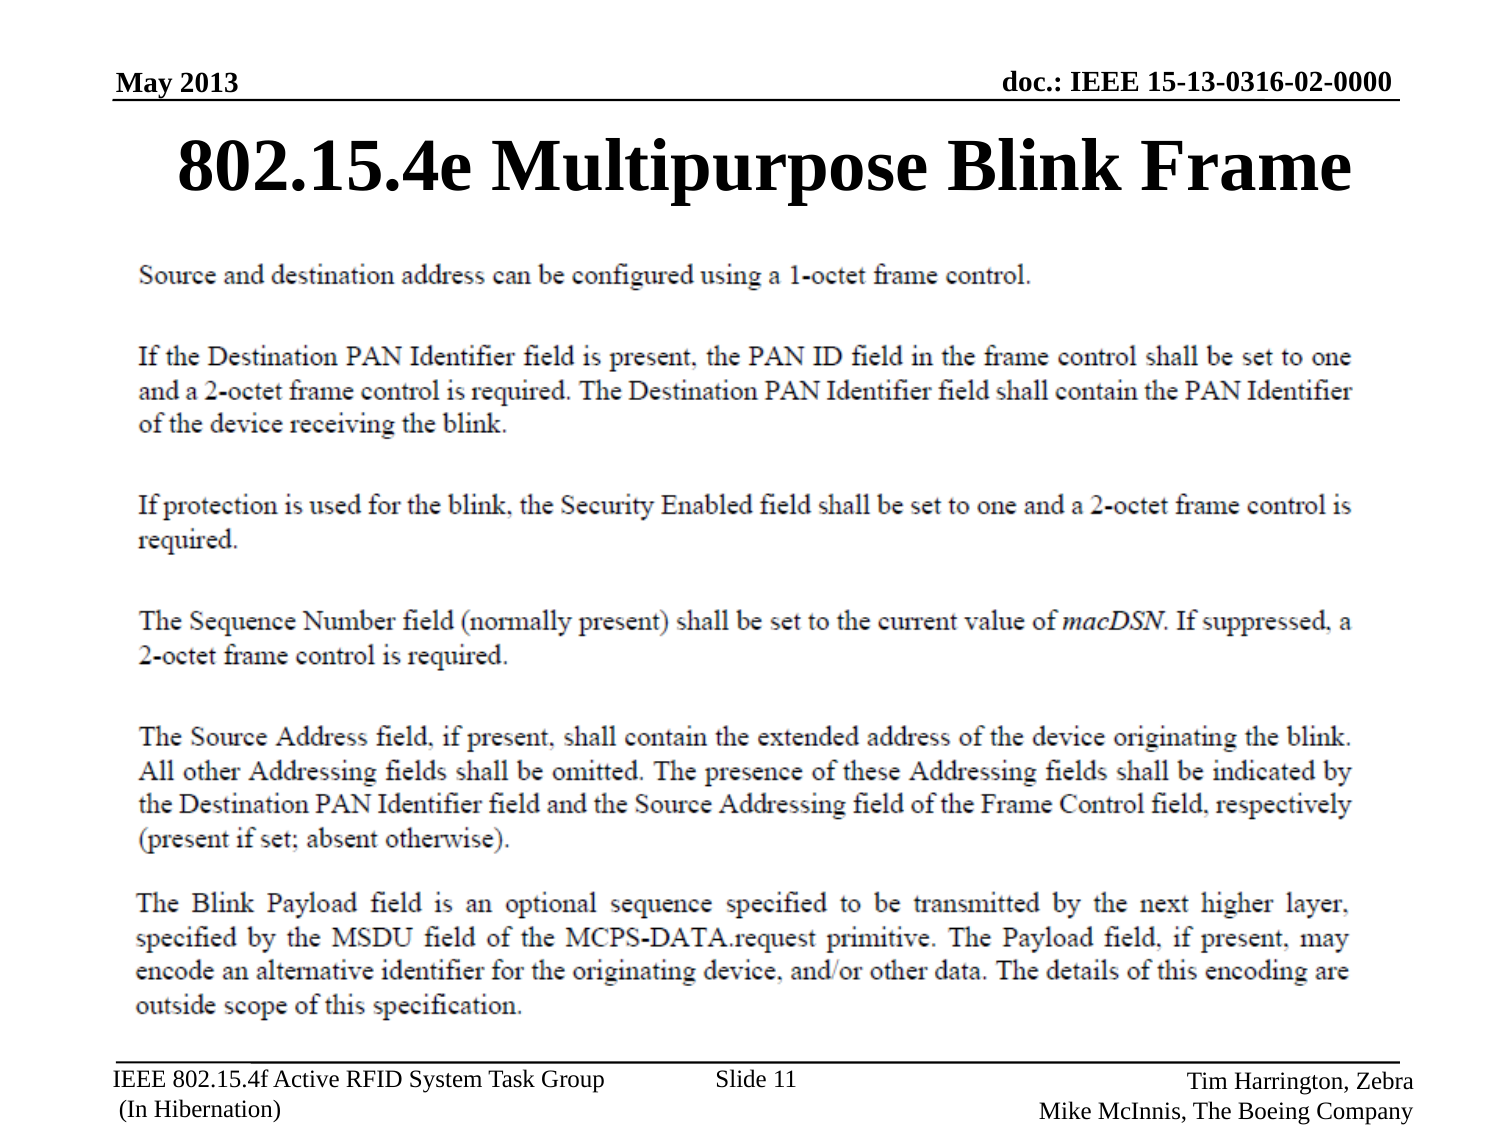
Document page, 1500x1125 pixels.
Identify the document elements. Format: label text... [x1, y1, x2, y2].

text_box 802.15.4e Multipurpose Blink Frame [53, 107, 1479, 296]
slide_number Slide 11 [712, 1063, 800, 1093]
picture [119, 256, 1372, 1055]
text_box Tim Harrington, Zebra Mike McInnis, The Boeing Company [901, 1064, 1414, 1125]
